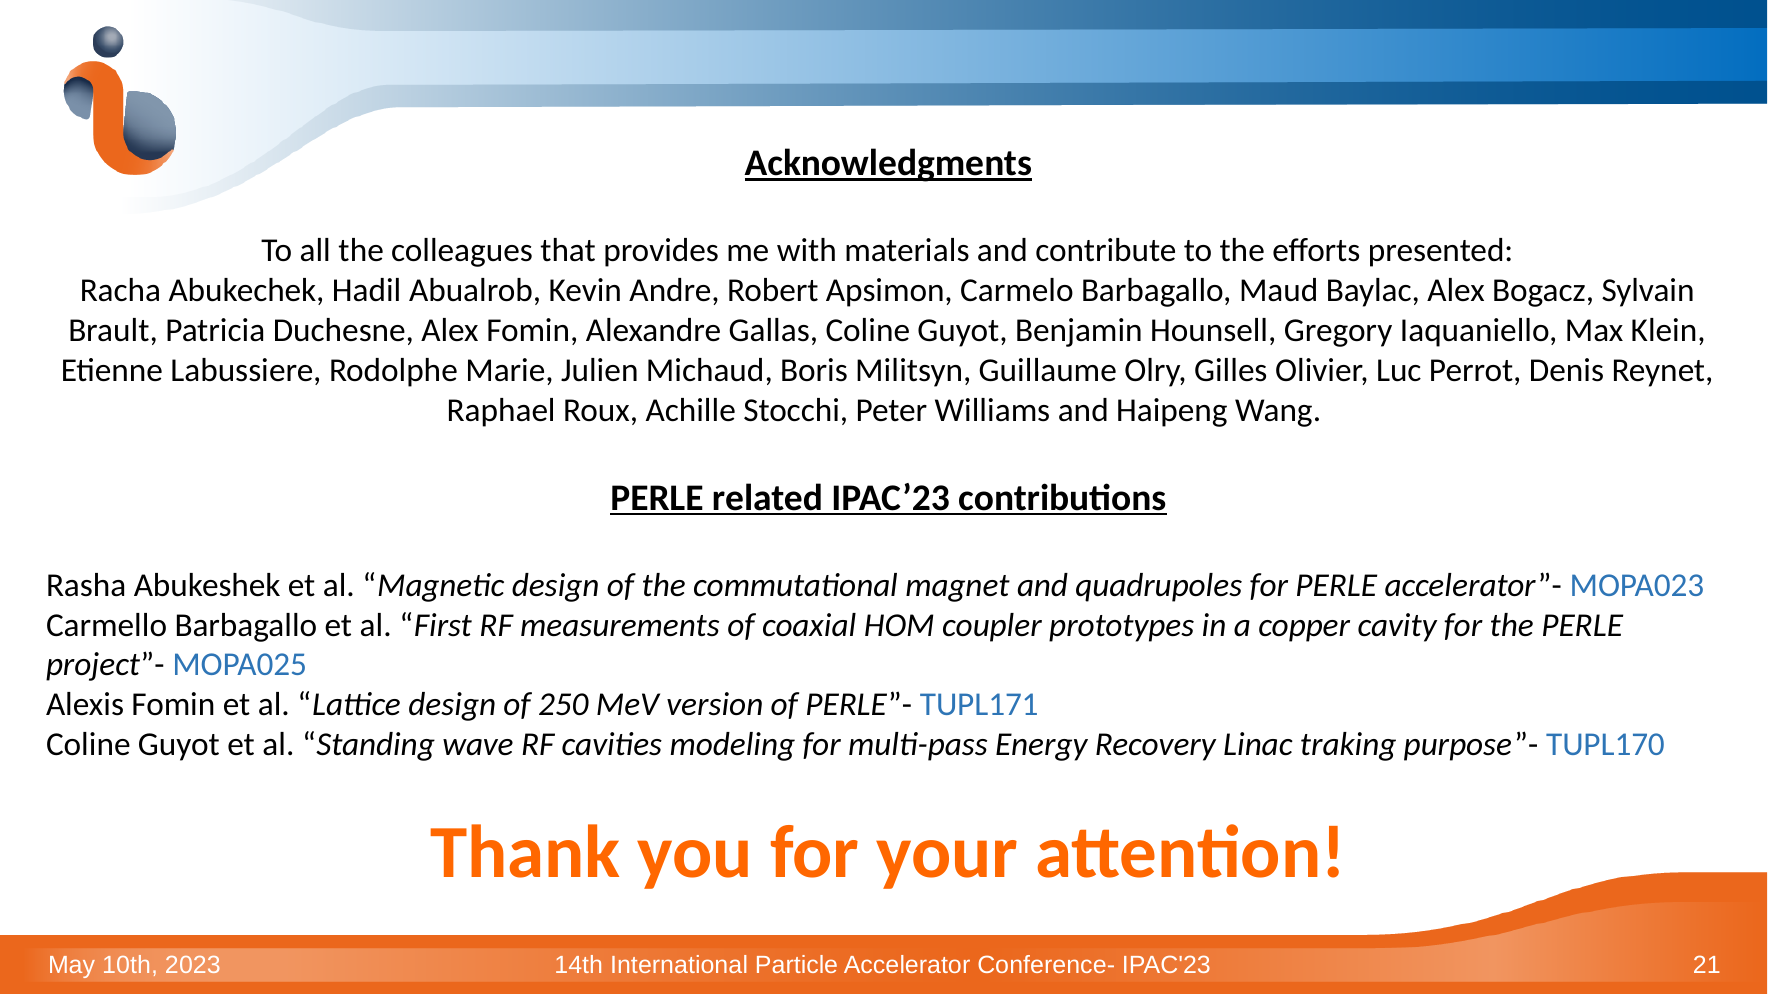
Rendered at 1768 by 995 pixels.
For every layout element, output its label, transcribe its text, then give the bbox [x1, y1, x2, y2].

text_box Acknowledgments To all the colleagues that provides me with materials and contribute to the efforts presented: Racha Abukechek, Hadil Abualrob, Kevin Andre, Robert Apsimon, Carmelo Barbagallo, Maud Baylac, Alex Bogacz, Sylvain Brault, Patricia Duchesne, Alex Fomin, Alexandre Gallas, Coline Guyot, Benjamin Hounsell, Gregory Iaquaniello, Max Klein, Etienne Labussiere, Rodolphe Marie, Julien Michaud, Boris Militsyn, Guillaume Olry, Gilles Olivier, Luc Perrot, Denis Reynet, Raphael Roux, Achille Stocchi, Peter Williams and Haipeng Wang. PERLE related IPAC’23 contributions Rasha Abukeshek et al. “Magnetic design of the commutational magnet and quadrupoles for PERLE accelerator”- MOPA023 Carmello Barbagallo et al. “First RF measurements of coaxial HOM coupler prototypes in a copper cavity for the PERLE project”- MOPA025 Alexis Fomin et al. “Lattice design of 250 MeV version of PERLE”- TUPL171 Coline Guyot et al. “Standing wave RF cavities modeling for multi-pass Energy Recovery Linac traking purpose”- TUPL170 Thank you for your attention! [31, 130, 1746, 900]
picture [0, 0, 1768, 994]
footer 14th International Particle Accelerator Conference- IPAC'23 [481, 937, 1286, 991]
slide_number 21 [1338, 937, 1736, 991]
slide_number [33, 937, 429, 991]
